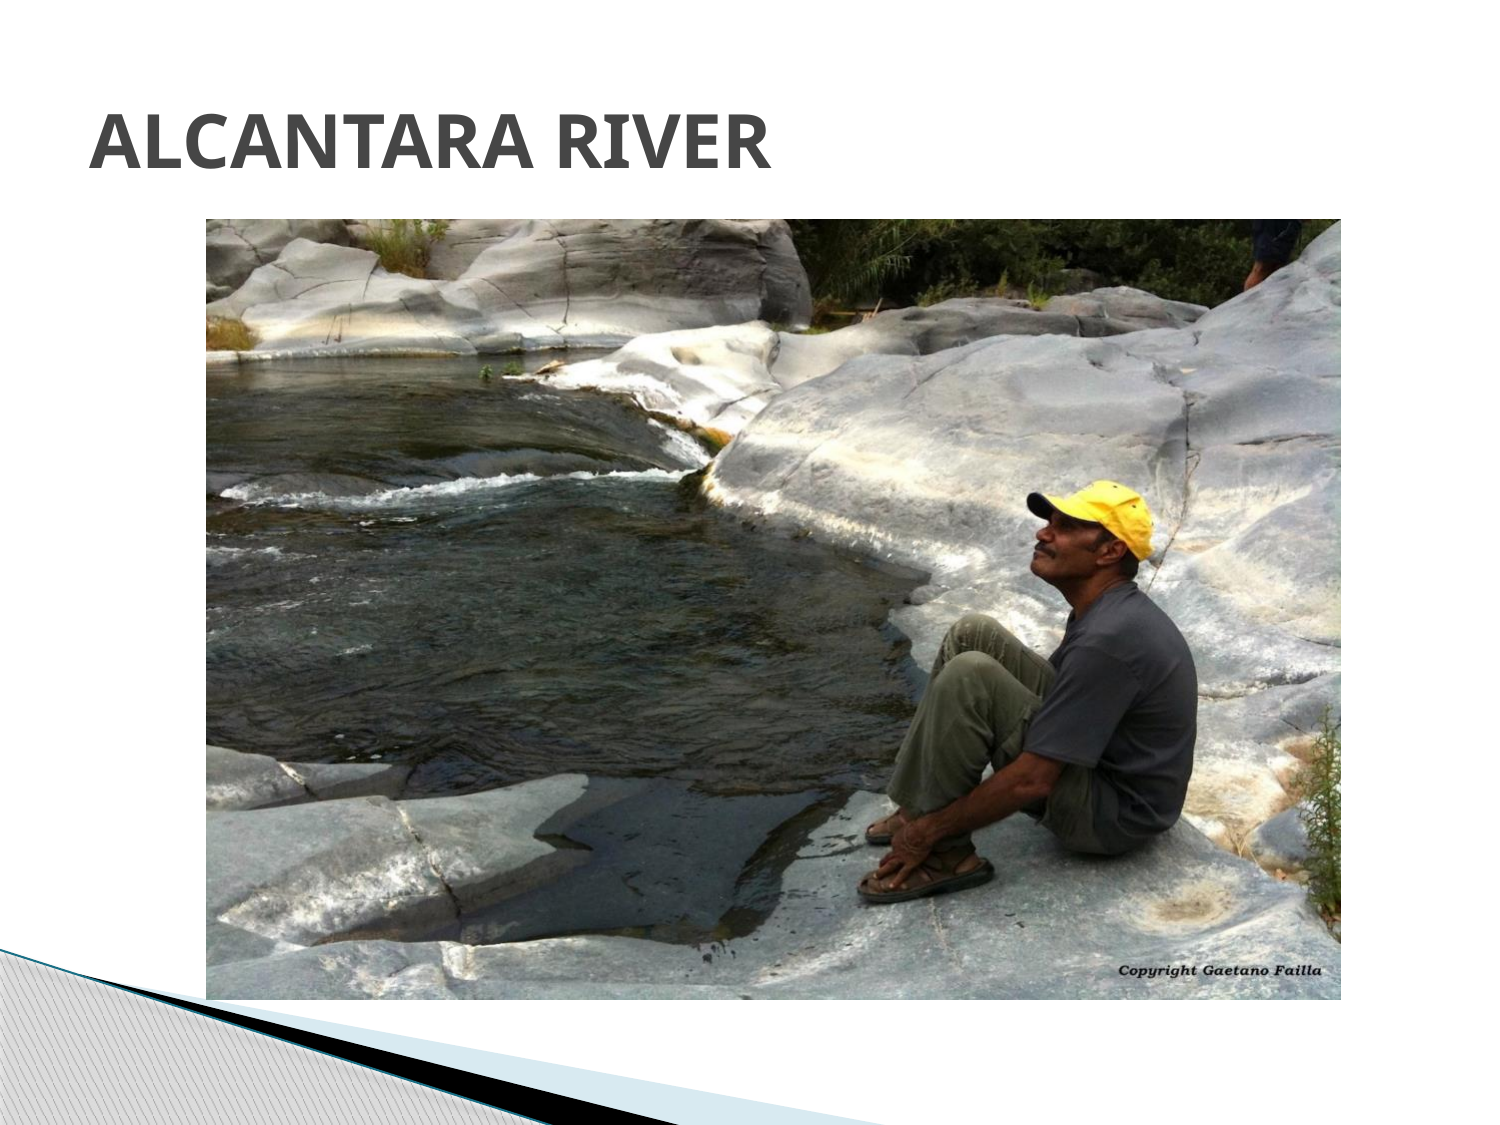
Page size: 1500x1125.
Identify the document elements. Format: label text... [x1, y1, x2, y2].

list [206, 219, 1341, 1000]
title ALCANTARA RIVER [75, 45, 1425, 233]
